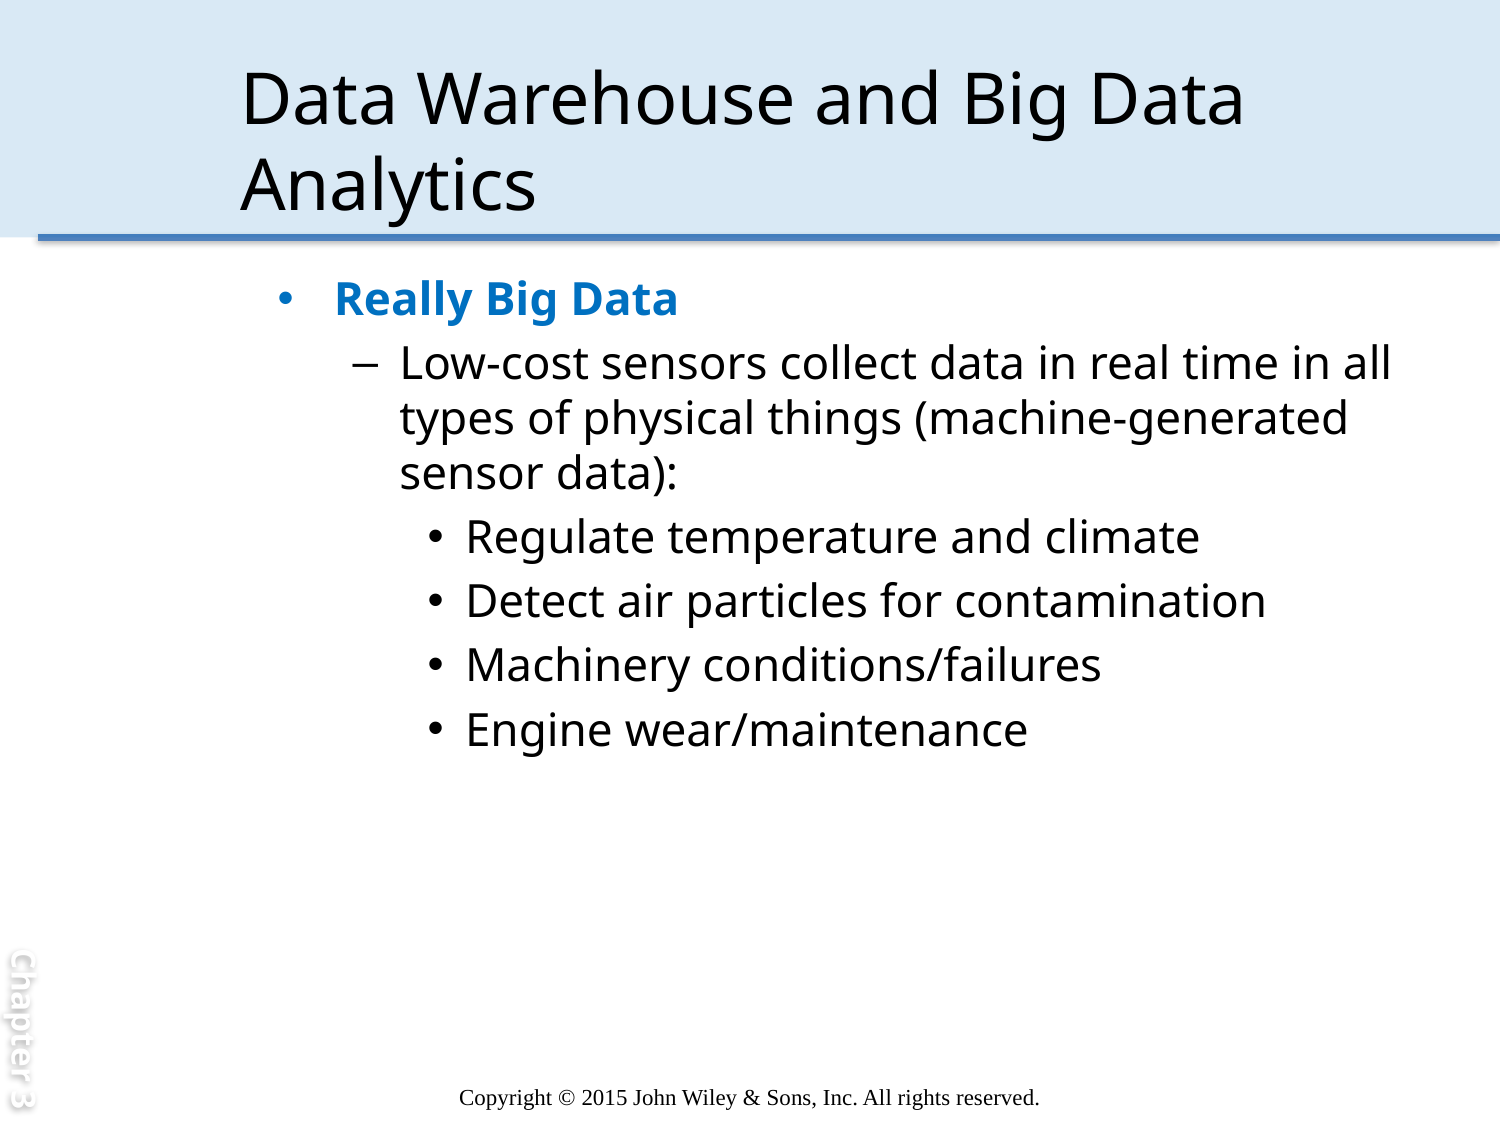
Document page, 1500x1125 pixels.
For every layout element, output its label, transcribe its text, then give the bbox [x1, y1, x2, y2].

title Data Warehouse and Big Data Analytics [225, 45, 1425, 233]
list Really Big Data Low-cost sensors collect data in real time in all types of physical things (machine-generated sensor data): Regulate temperature and climate Detect air particles for contamination Machinery conditions/failures Engine wear/maintenance [262, 262, 1425, 1005]
list Chapter 3 [0, 0, 50, 1125]
